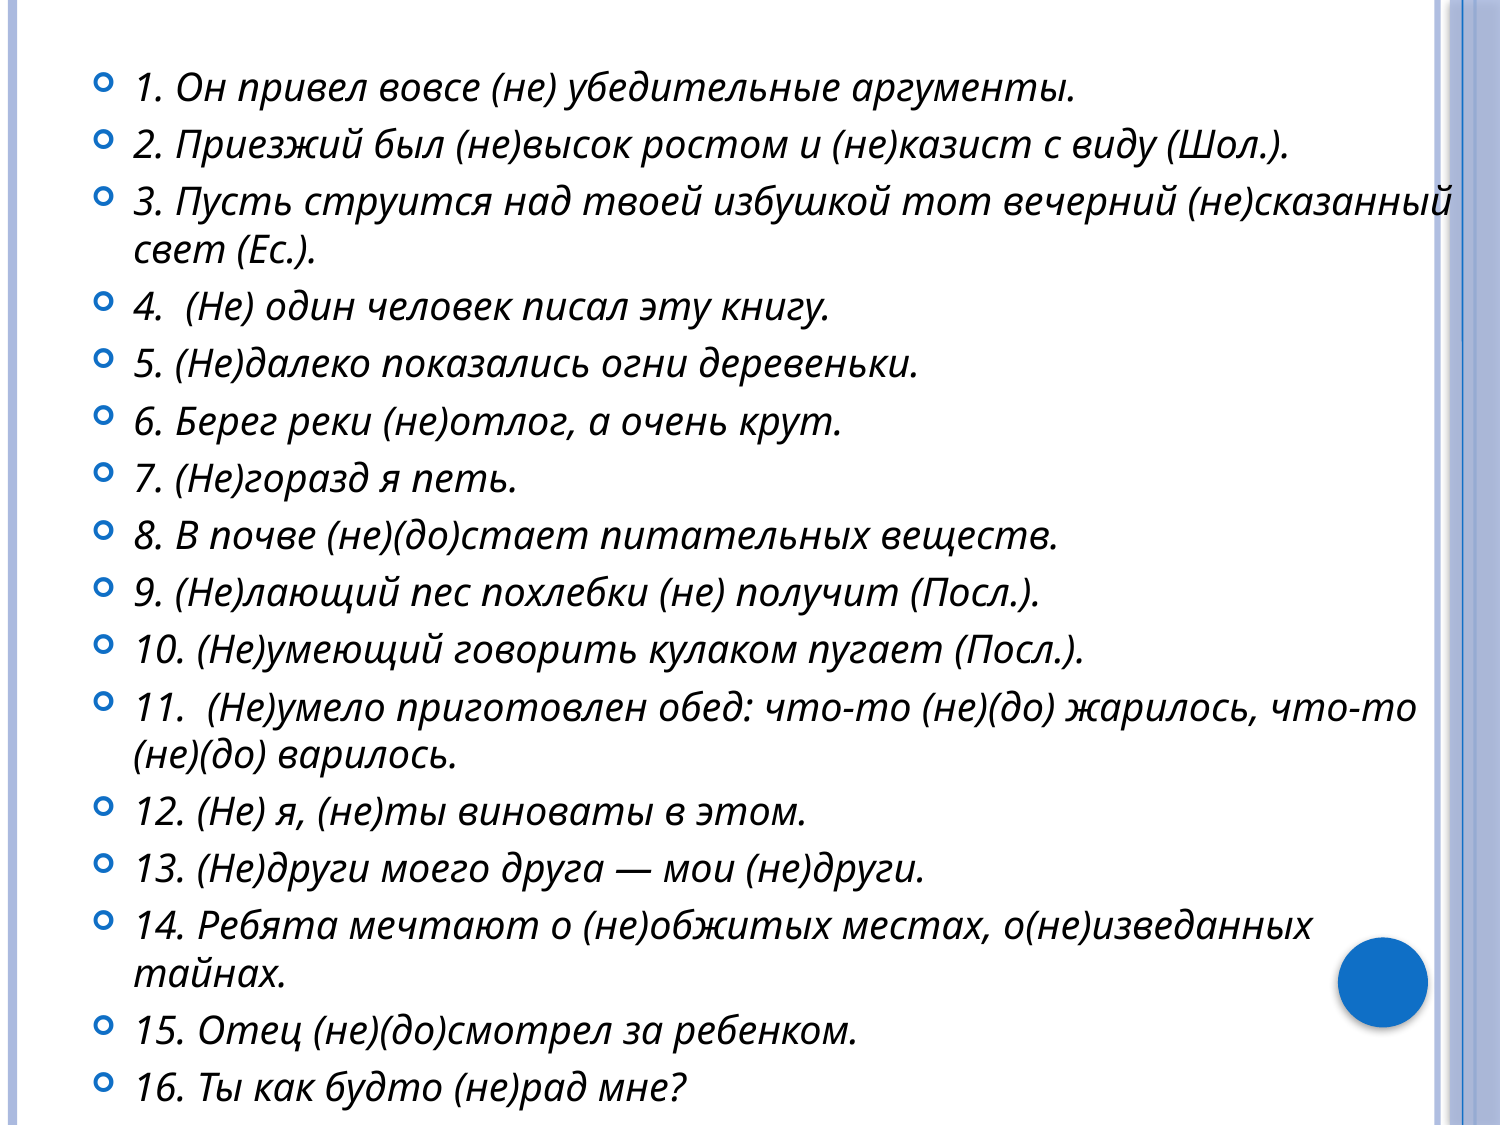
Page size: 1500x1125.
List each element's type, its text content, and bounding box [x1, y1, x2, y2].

list 1. Он привел вовсе (не) убедительные аргументы. 2. Приезжий был (не)высок ростом и (не)казист с виду (Шол.). 3. Пусть струится над твоей избушкой тот вечерний (не)сказанный свет (Ес.). 4. (Не) один человек писал эту книгу. 5. (Не)далеко показались огни деревеньки. 6. Берег реки (не)отлог, а очень крут. 7. (Не)горазд я петь. 8. В почве (не)(до)стает питательных веществ. 9. (Не)лающий пес похлебки (не) получит (Посл.). 10. (Не)умеющий говорить кулаком пугает (Посл.). 11. (Не)умело приготовлен обед: что-то (не)(до) жарилось, что-то (не)(до) варилось. 12. (Не) я, (не)ты виноваты в этом. 13. (Не)други моего друга — мои (не)други. 14. Ребята мечтают о (не)обжитых местах, о(не)изведанных тайнах. 15. Отец (не)(до)смотрел за ребенком. 16. Ты как будто (не)рад мне? [76, 54, 1471, 1125]
